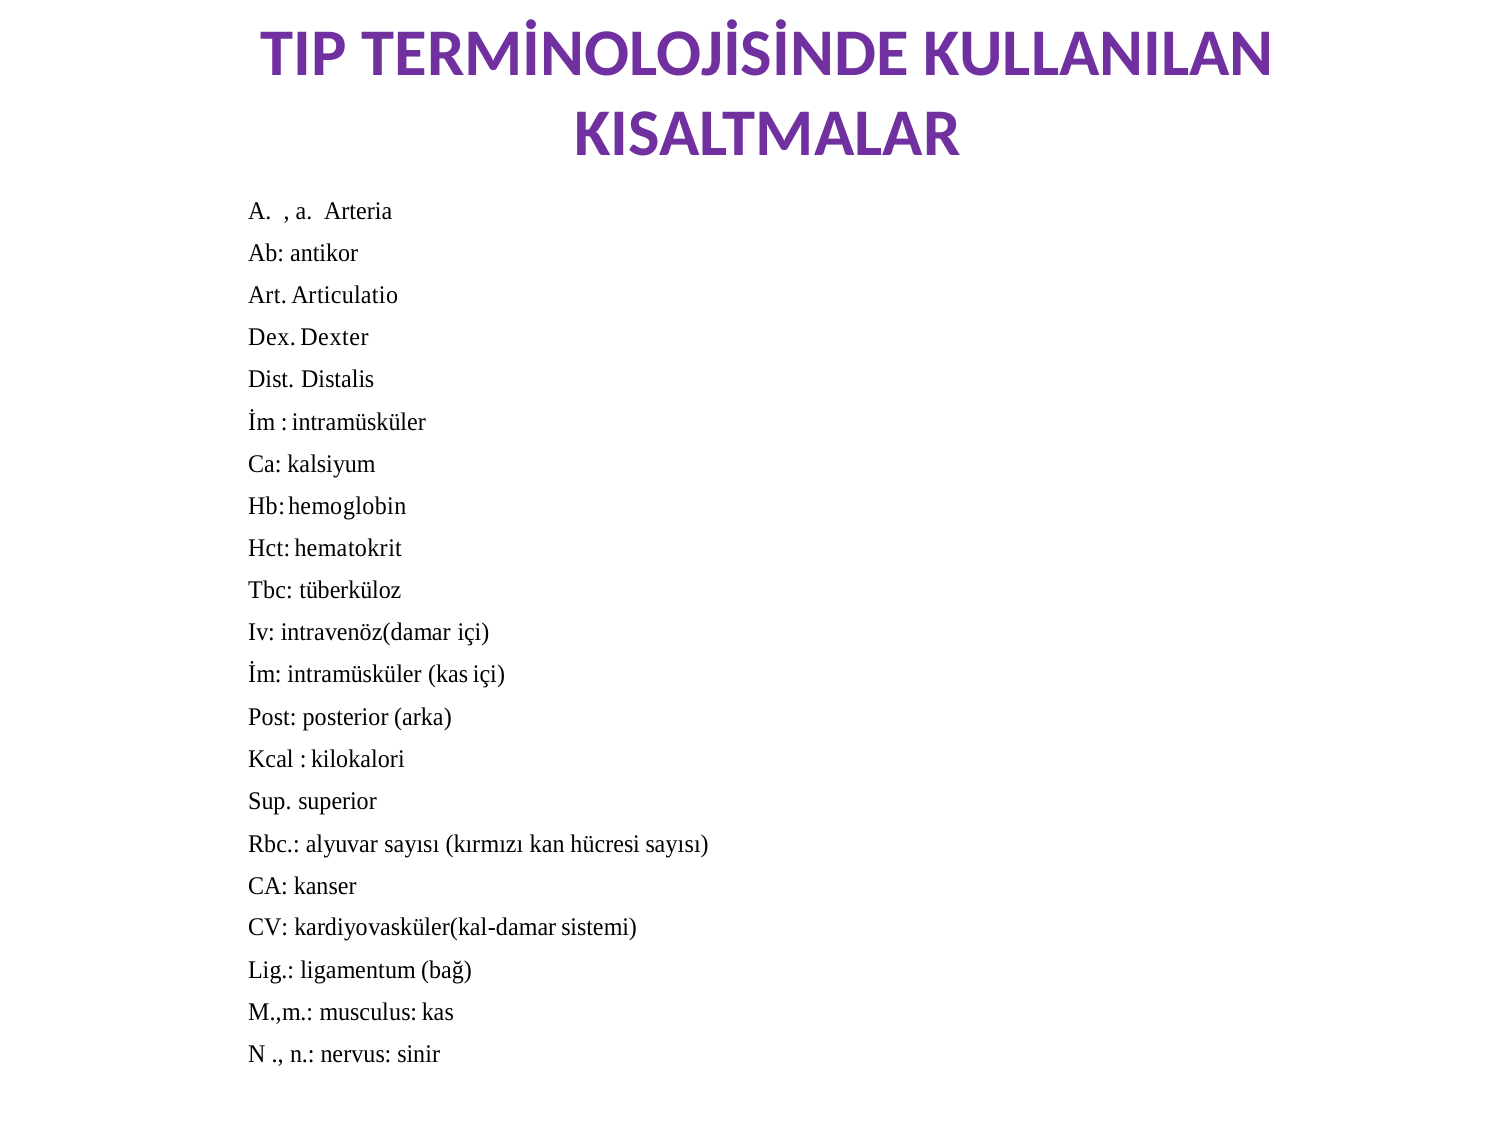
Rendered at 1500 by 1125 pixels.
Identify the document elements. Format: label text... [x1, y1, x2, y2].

title TIP TERMİNOLOJİSİNDE KULLANILAN KISALTMALAR [53, 28, 1483, 150]
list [76, 195, 1448, 1083]
